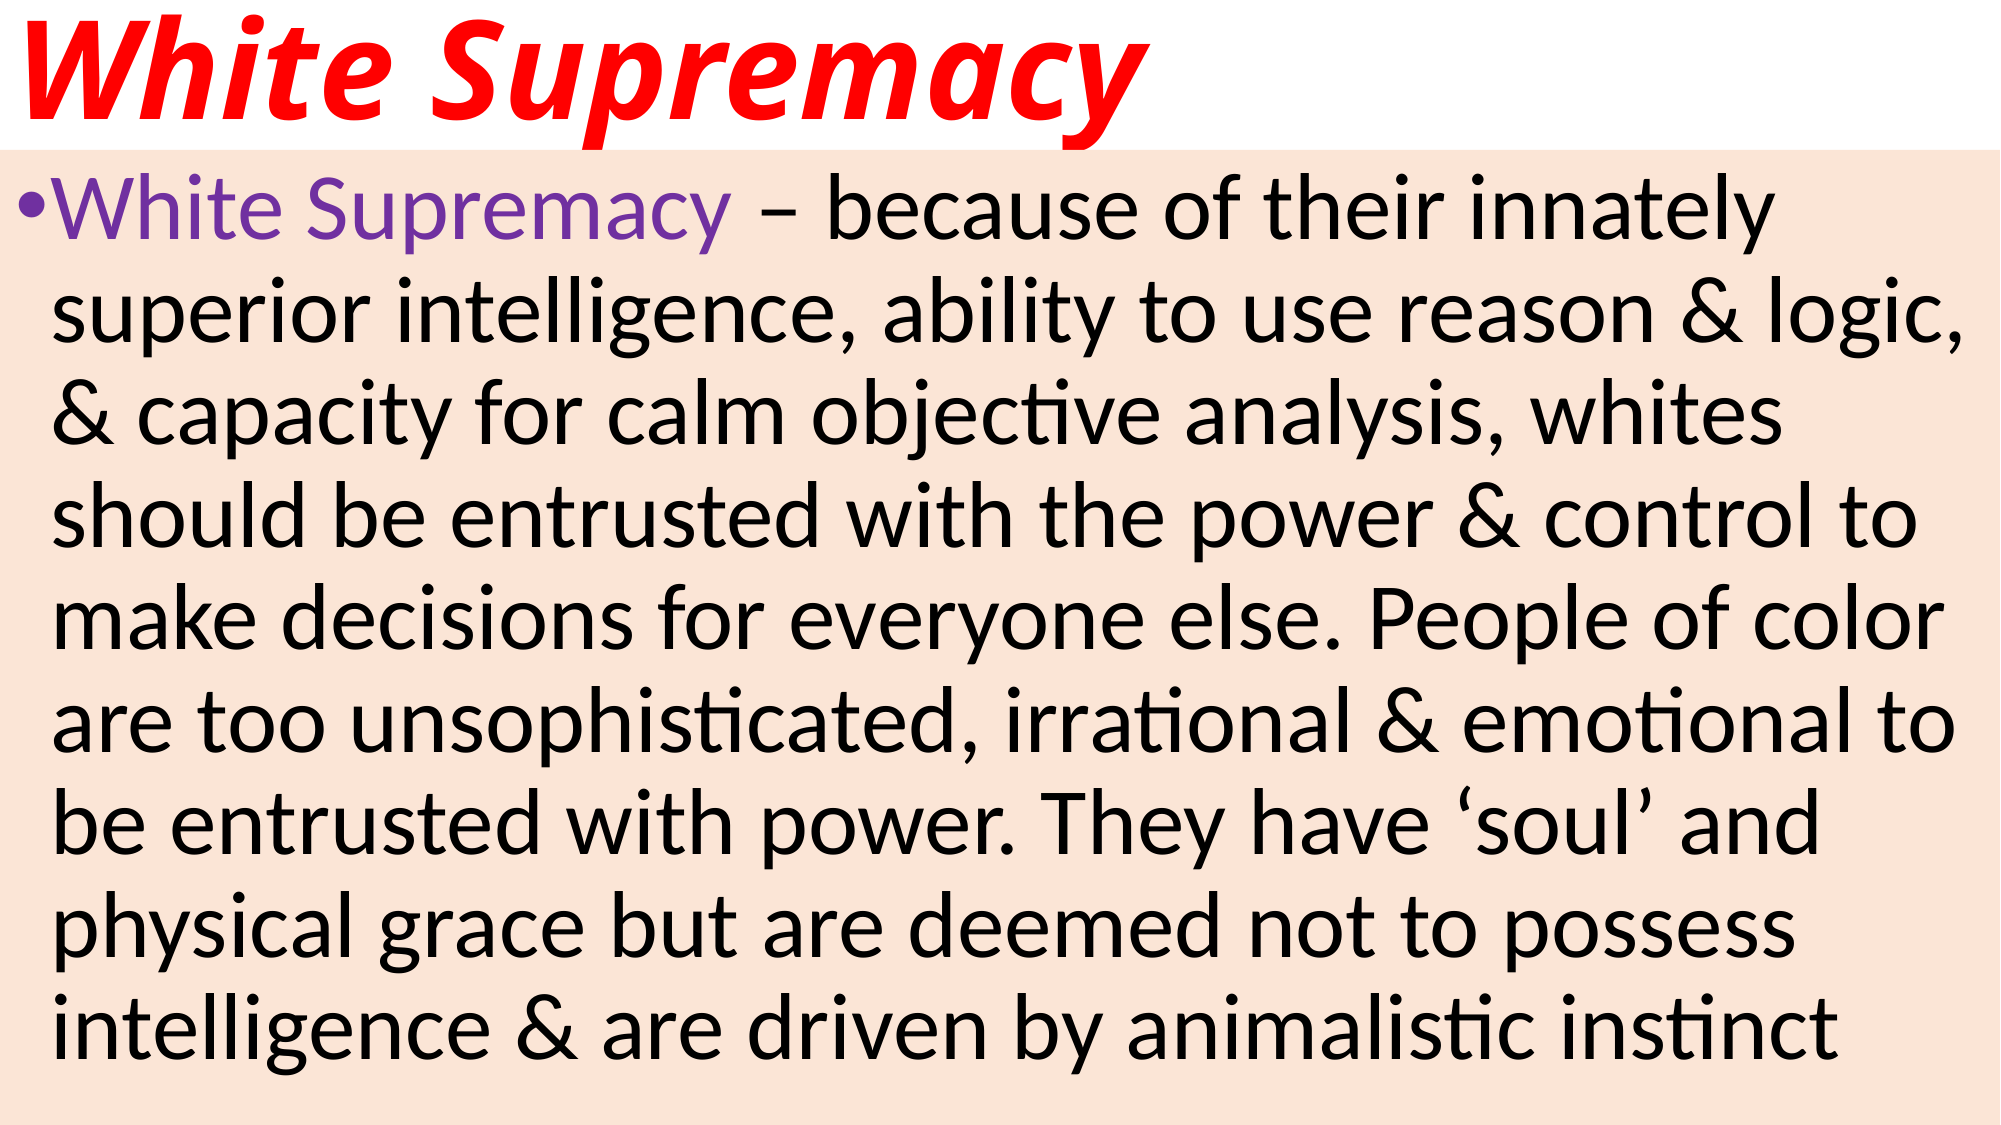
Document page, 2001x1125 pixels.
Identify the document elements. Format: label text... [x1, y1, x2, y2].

title White Supremacy [0, 0, 2000, 149]
list White Supremacy – because of their innately superior intelligence, ability to use reason & logic, & capacity for calm objective analysis, whites should be entrusted with the power & control to make decisions for everyone else. People of color are too unsophisticated, irrational & emotional to be entrusted with power. They have ‘soul’ and physical grace but are deemed not to possess intelligence & are driven by animalistic instinct [0, 149, 2000, 1125]
